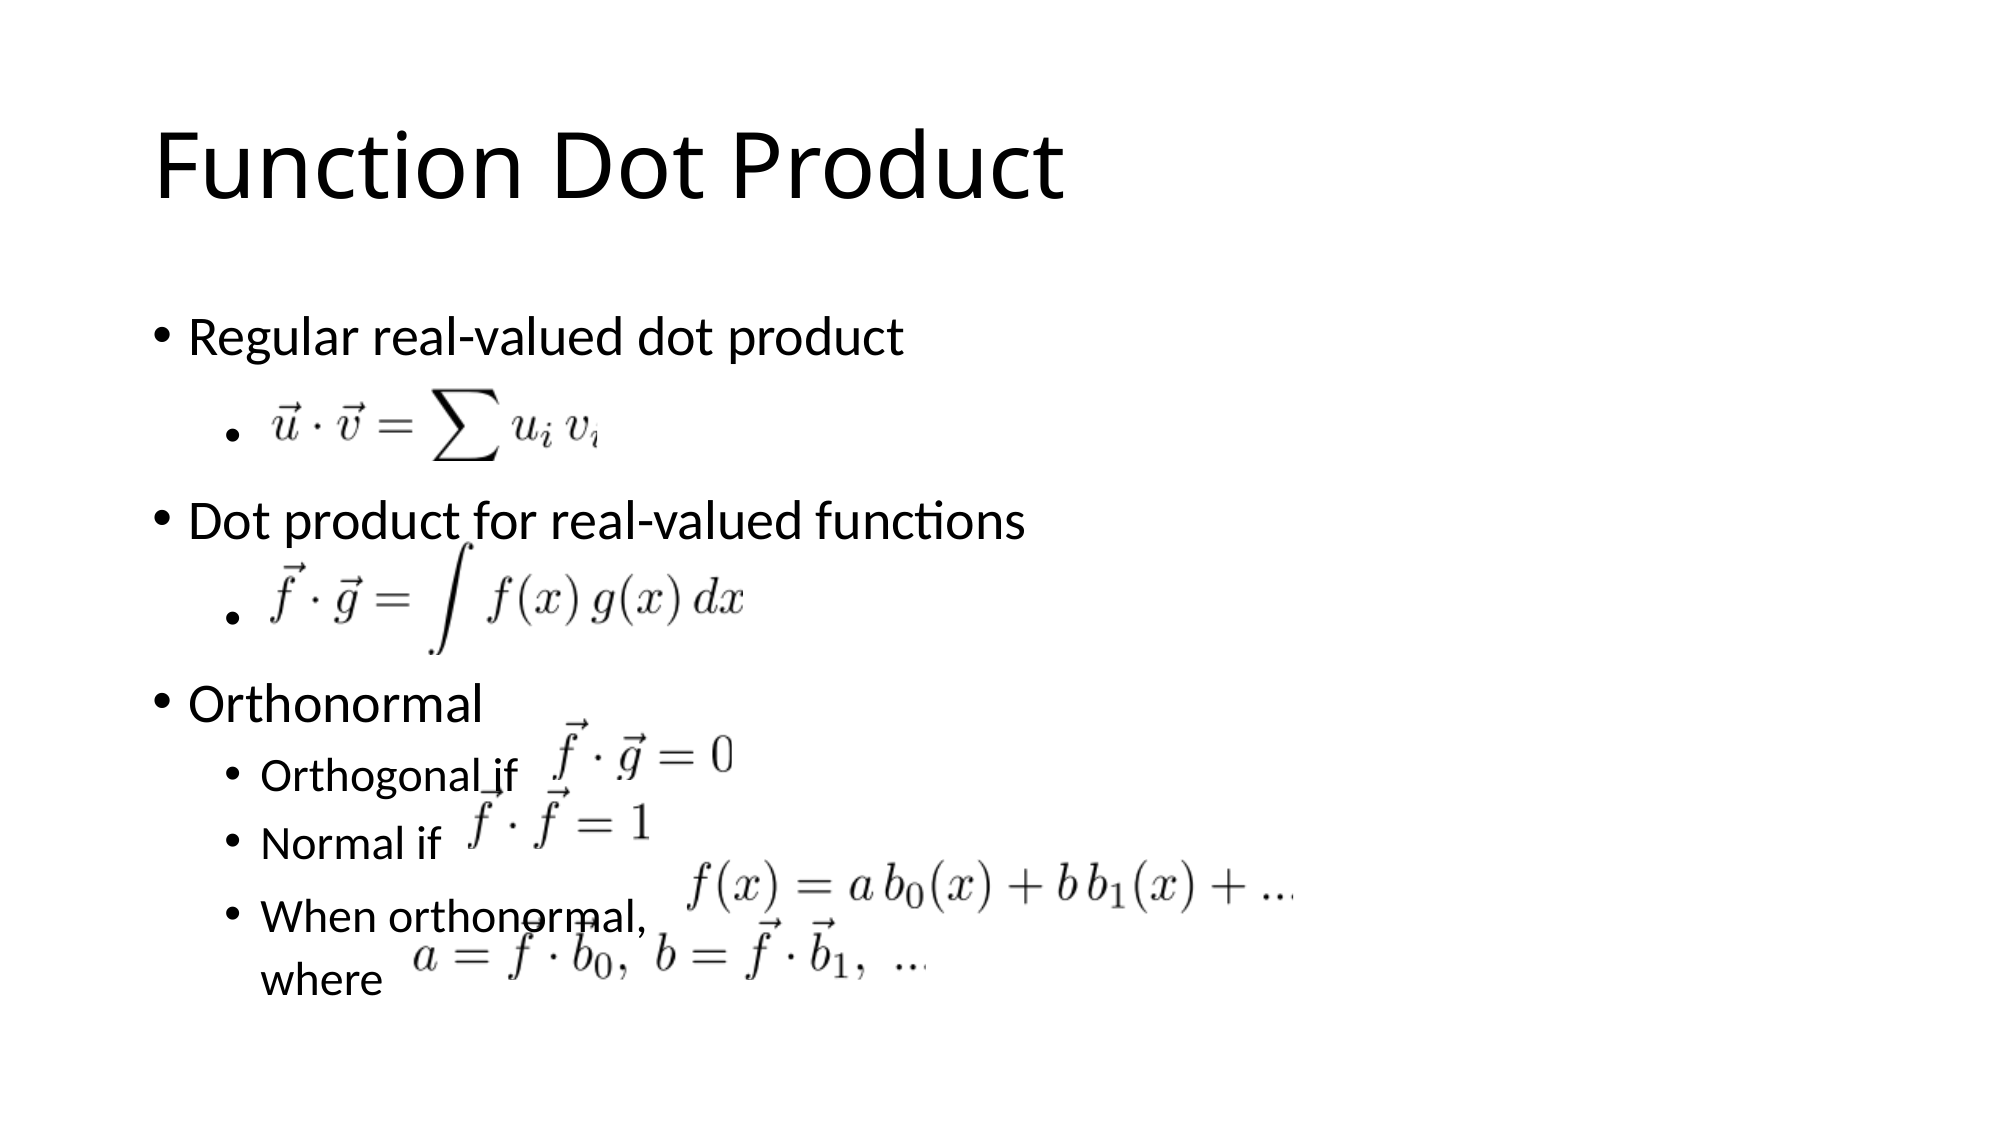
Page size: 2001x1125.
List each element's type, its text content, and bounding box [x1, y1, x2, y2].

picture [411, 916, 926, 980]
picture [467, 785, 650, 849]
picture [269, 387, 598, 461]
picture [269, 540, 743, 655]
list Regular real-valued dot product Dot product for real-valued functions Orthonormal Orthogonal if Normal if When orthonormal, where [137, 299, 1863, 1014]
picture [552, 717, 732, 780]
picture [686, 859, 1294, 914]
title Function Dot Product [137, 59, 1863, 278]
